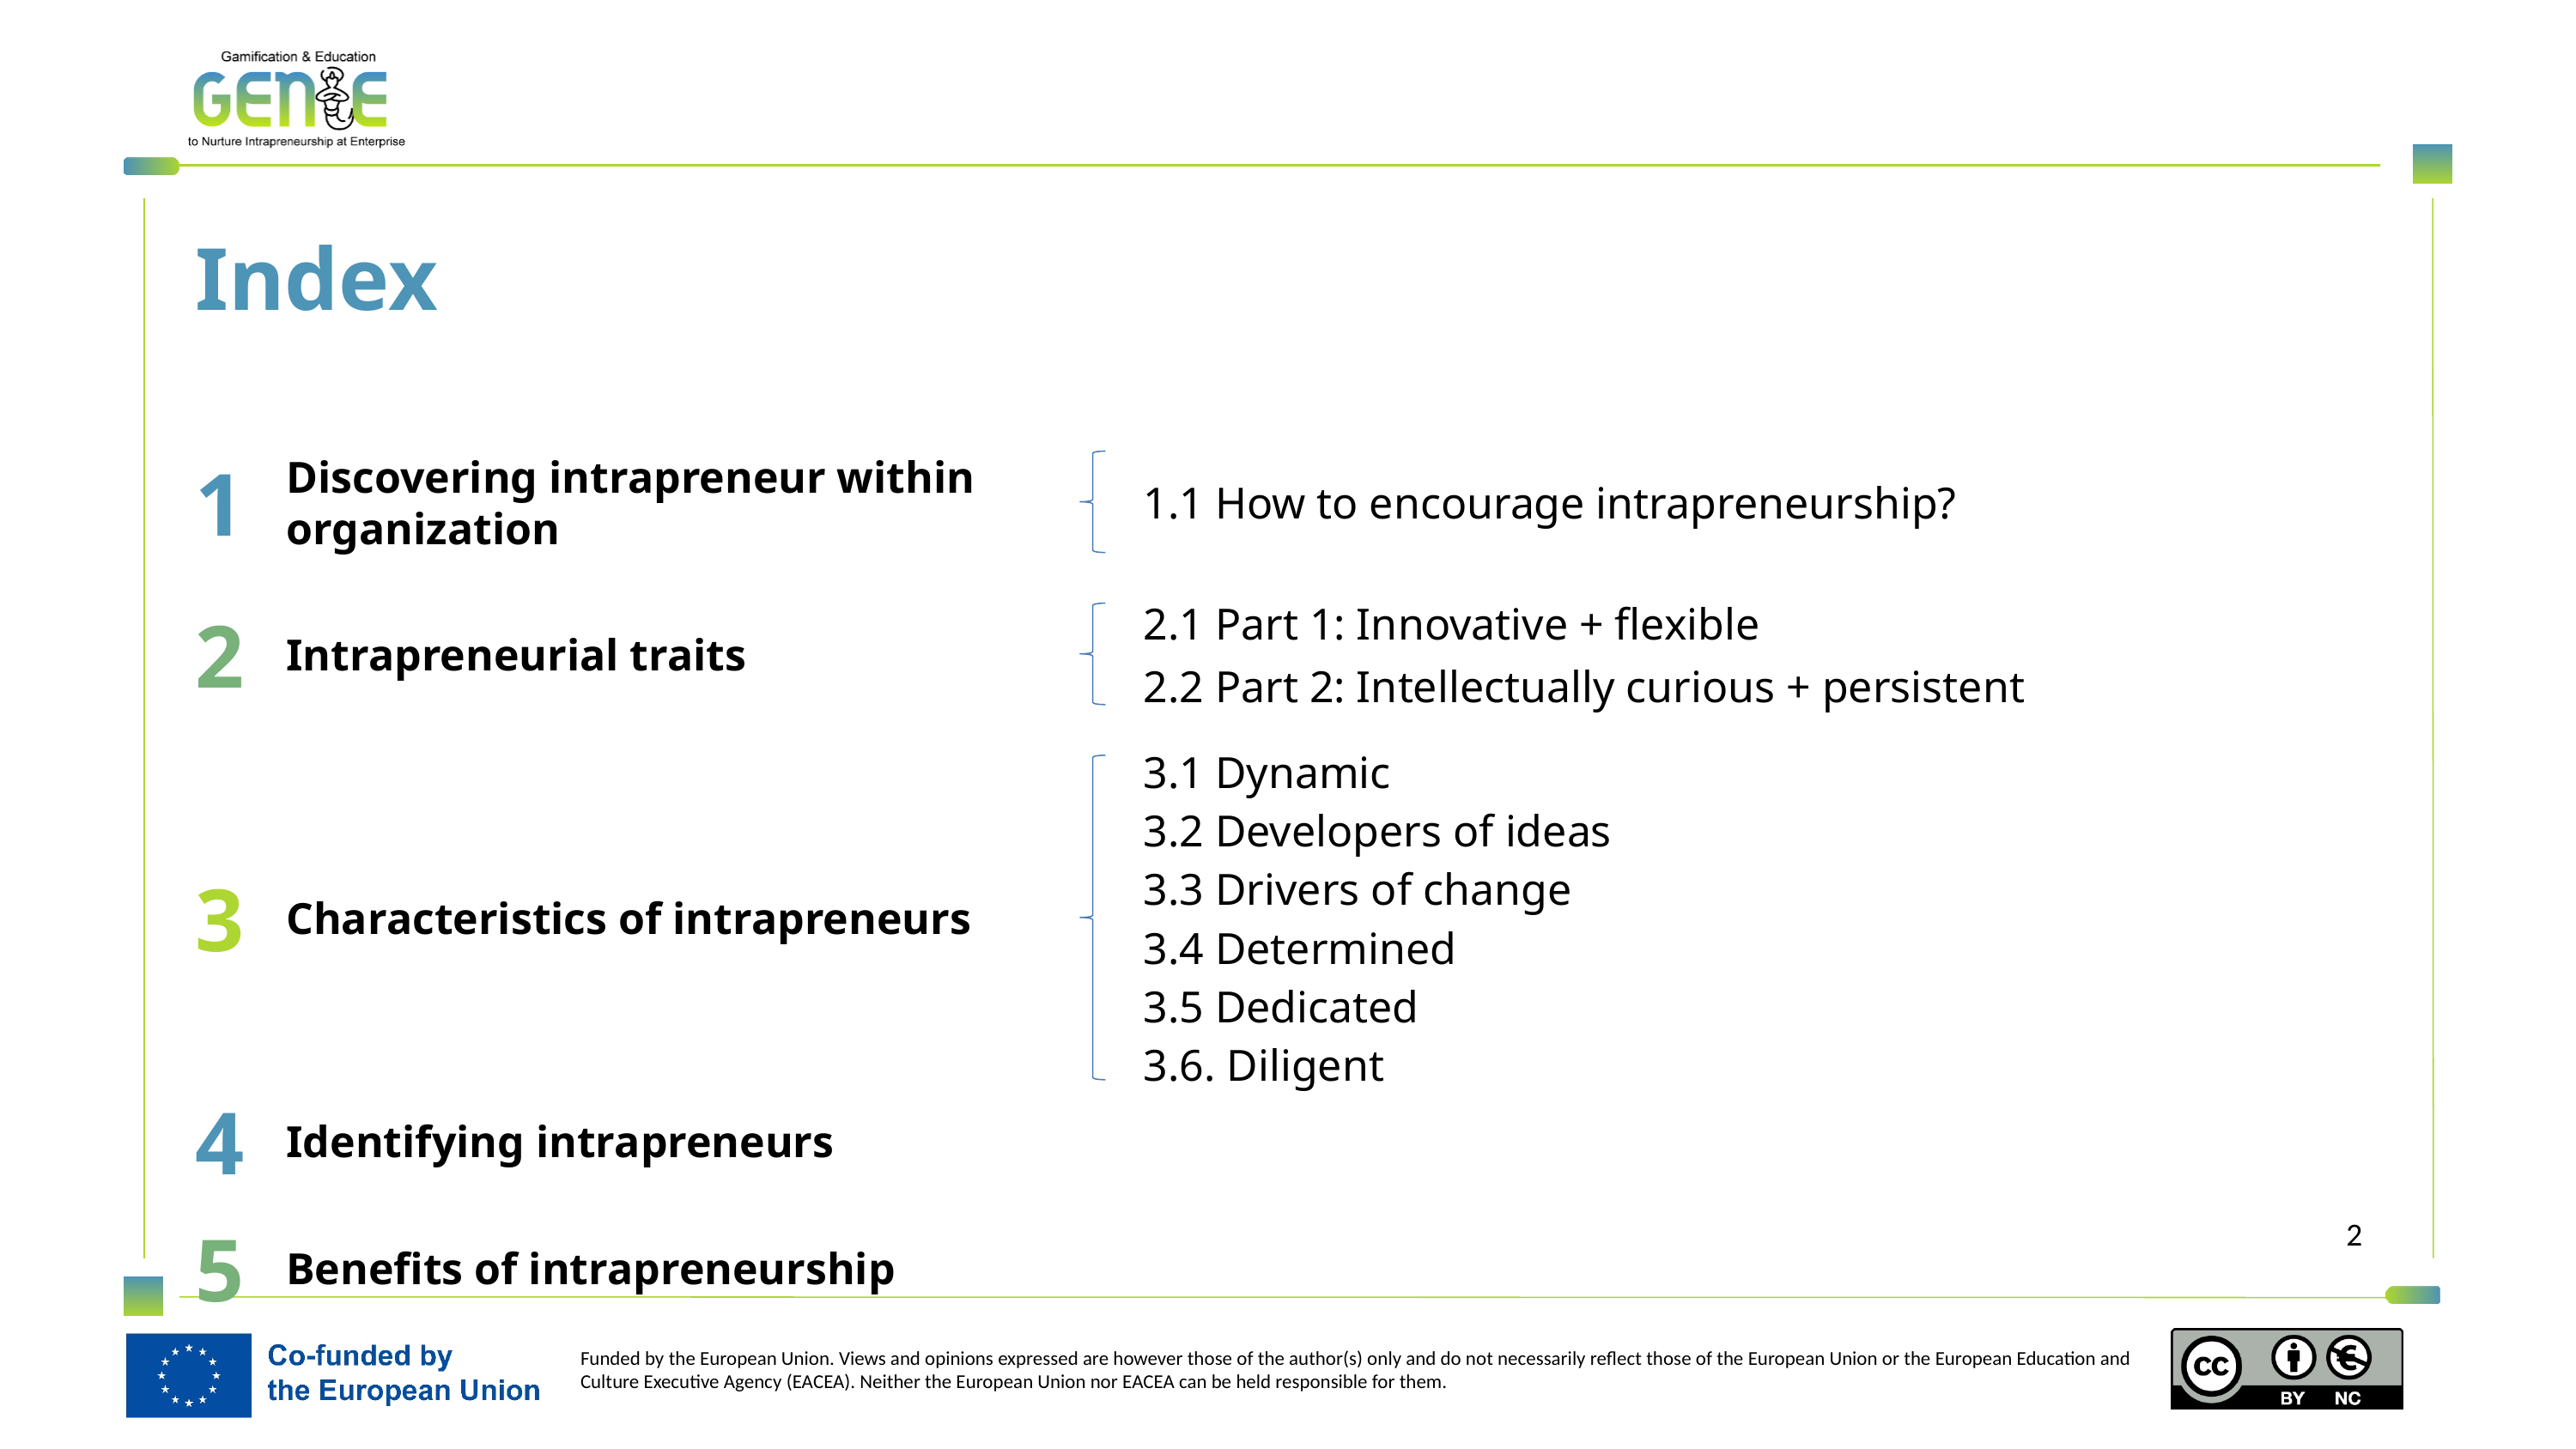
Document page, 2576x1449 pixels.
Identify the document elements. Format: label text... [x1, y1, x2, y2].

text_box [1079, 755, 1106, 1080]
text_box 1 [182, 451, 273, 553]
text_box 4 [182, 1089, 273, 1191]
text_box 5 [182, 1216, 273, 1319]
picture [2171, 1328, 2403, 1410]
text_box 1.1 How to encourage intrapreneurship? [1130, 451, 2399, 553]
picture [111, 1328, 562, 1423]
text_box Characteristics of intrapreneurs [273, 755, 1060, 1080]
picture [2385, 1286, 2440, 1304]
text_box [1079, 451, 1106, 553]
text_box Benefits of intrapreneurship [273, 1216, 1060, 1319]
picture [124, 1276, 163, 1316]
picture [182, 45, 408, 151]
text_box Discovering intrapreneur within organization [273, 451, 1060, 553]
text_box 3.1 Dynamic 3.2 Developers of ideas 3.3 Drivers of change 3.4 Determined 3.5 Dedicated 3.6. Diligent [1130, 755, 2399, 1080]
picture [124, 157, 179, 175]
text_box Intrapreneurial traits [273, 603, 1060, 705]
text_box Index [182, 217, 656, 336]
text_box 2.1 Part 1: Innovative + flexible 2.2 Part 2: Intellectually curious + persistent [1130, 603, 2399, 705]
picture [2413, 144, 2452, 184]
text_box 2 [182, 603, 273, 705]
text_box [1079, 603, 1106, 705]
text_box 3 [182, 755, 273, 1080]
text_box Identifying intrapreneurs [273, 1089, 1060, 1191]
